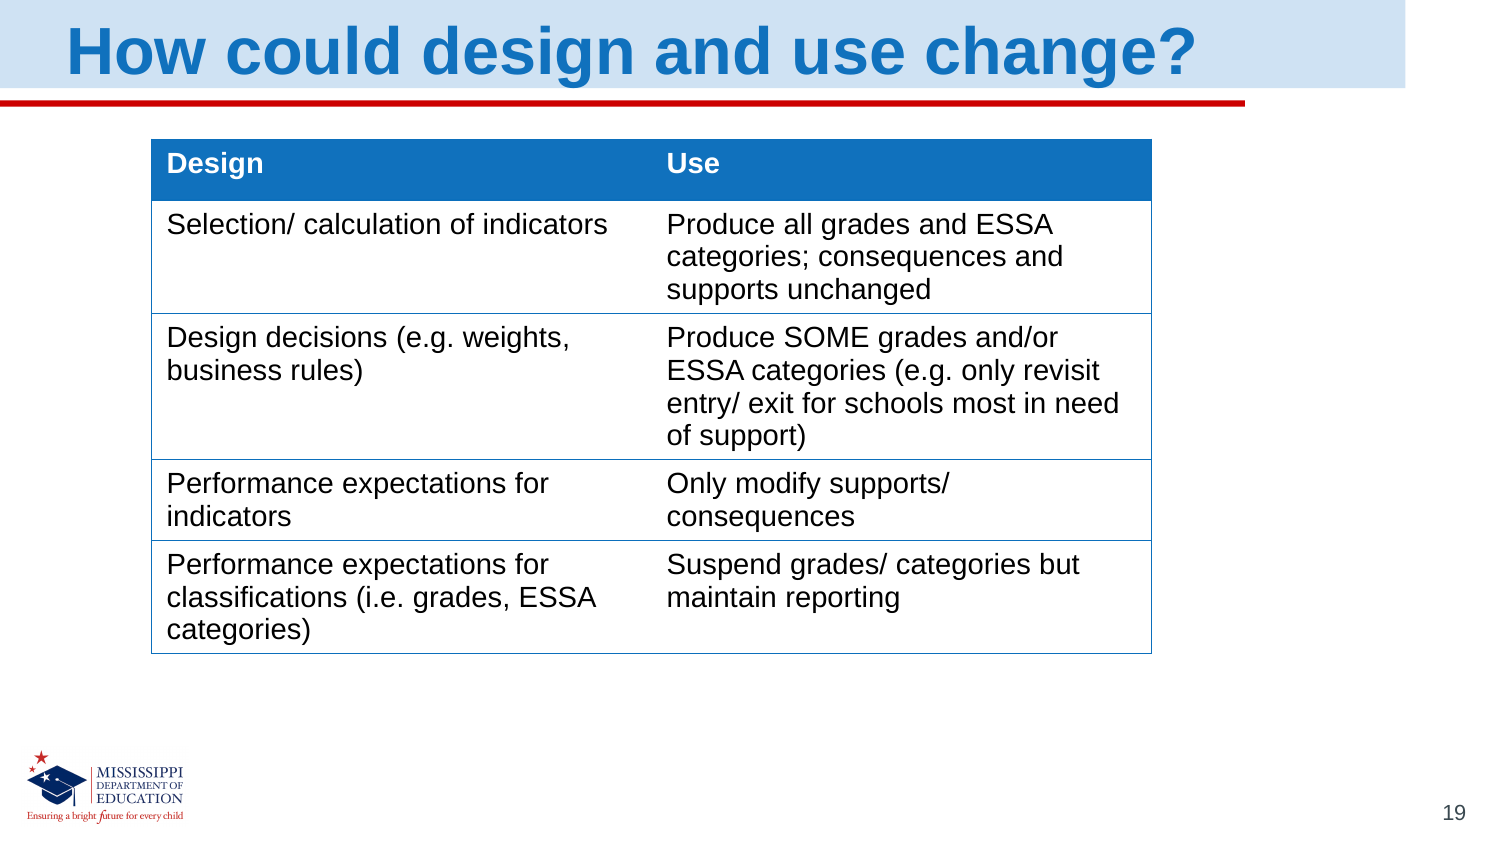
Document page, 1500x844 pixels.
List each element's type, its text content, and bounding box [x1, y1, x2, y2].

table_cell Selection/ calculation of indicators [152, 201, 652, 313]
table_header Design [152, 140, 652, 199]
slide_number 19 [1391, 801, 1482, 841]
list How could design and use change? [51, 5, 1406, 80]
table_cell Design decisions (e.g. weights, business rules) [152, 314, 652, 459]
table_header Use [652, 140, 1151, 199]
table_cell Only modify supports/ consequences [652, 460, 1151, 540]
table_cell Performance expectations for indicators [152, 460, 652, 540]
picture [21, 746, 189, 827]
table_cell Produce SOME grades and/or ESSA categories (e.g. only revisit entry/ exit for schools most in need of support) [652, 314, 1151, 459]
table_cell Performance expectations for classifications (i.e. grades, ESSA categories) [152, 541, 652, 653]
table_cell Suspend grades/ categories but maintain reporting [652, 541, 1151, 653]
table_cell Produce all grades and ESSA categories; consequences and supports unchanged [652, 201, 1151, 313]
